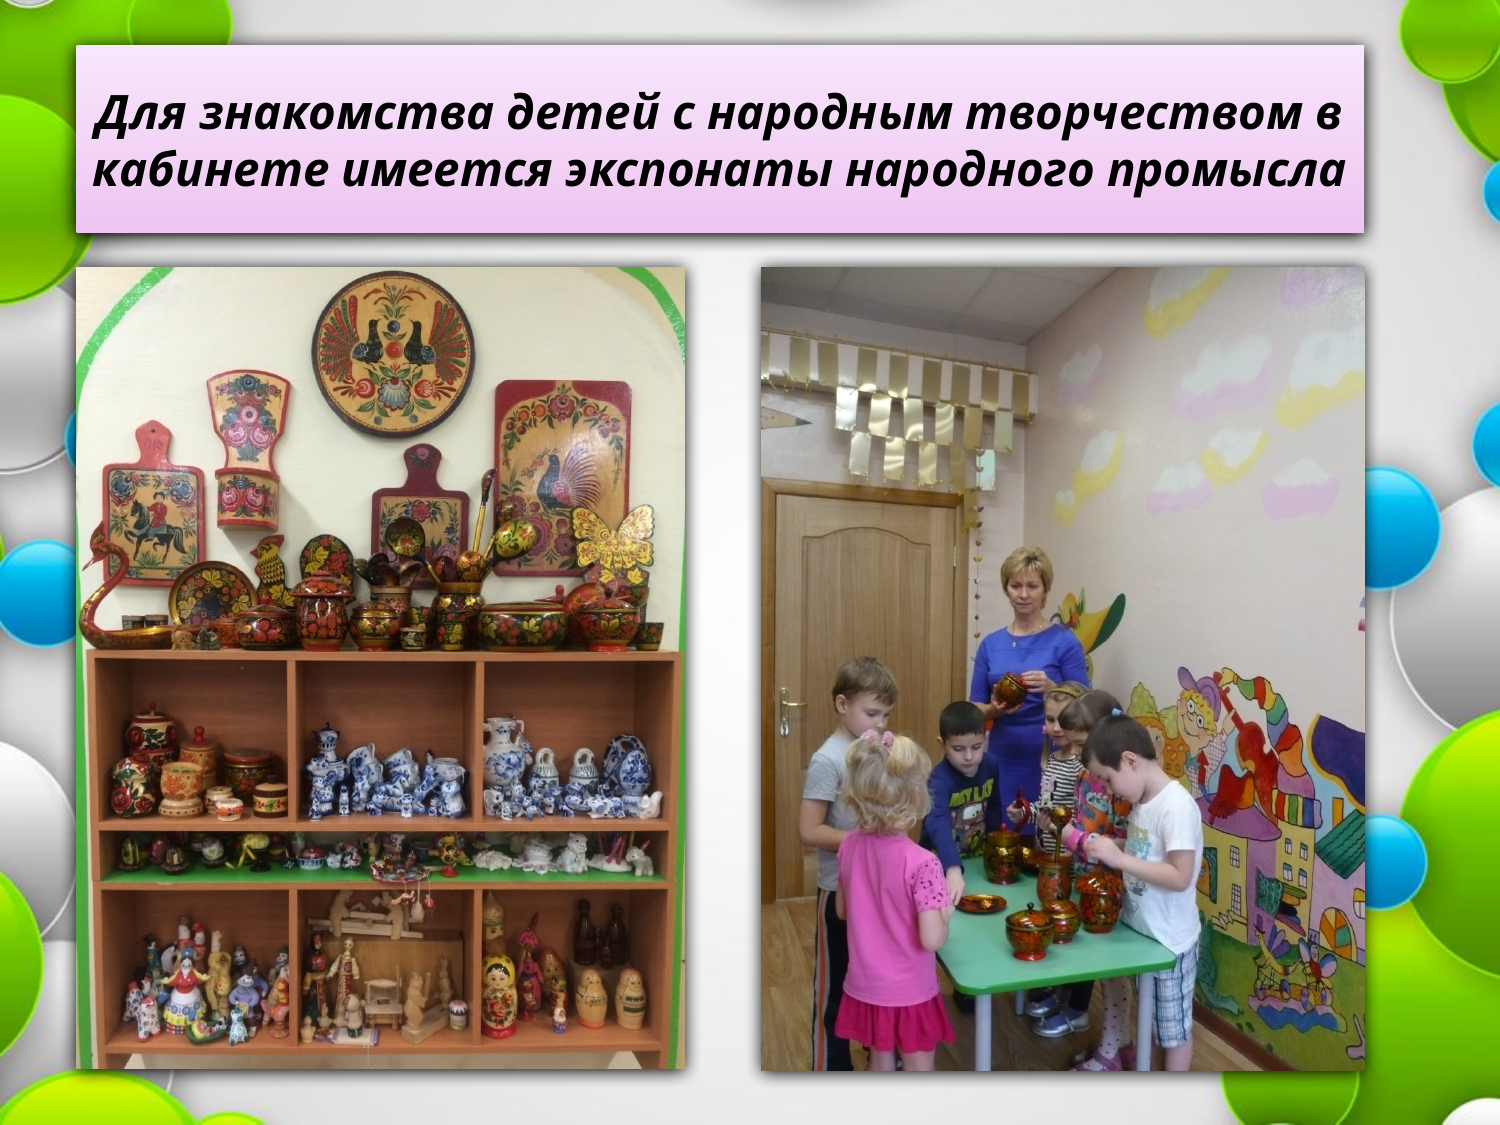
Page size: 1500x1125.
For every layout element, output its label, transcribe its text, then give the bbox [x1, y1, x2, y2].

picture [0, 0, 1500, 1125]
title Для знакомства детей с народным творчеством в кабинете имеется экспонаты народного промысла [76, 44, 1365, 233]
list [76, 266, 685, 1069]
